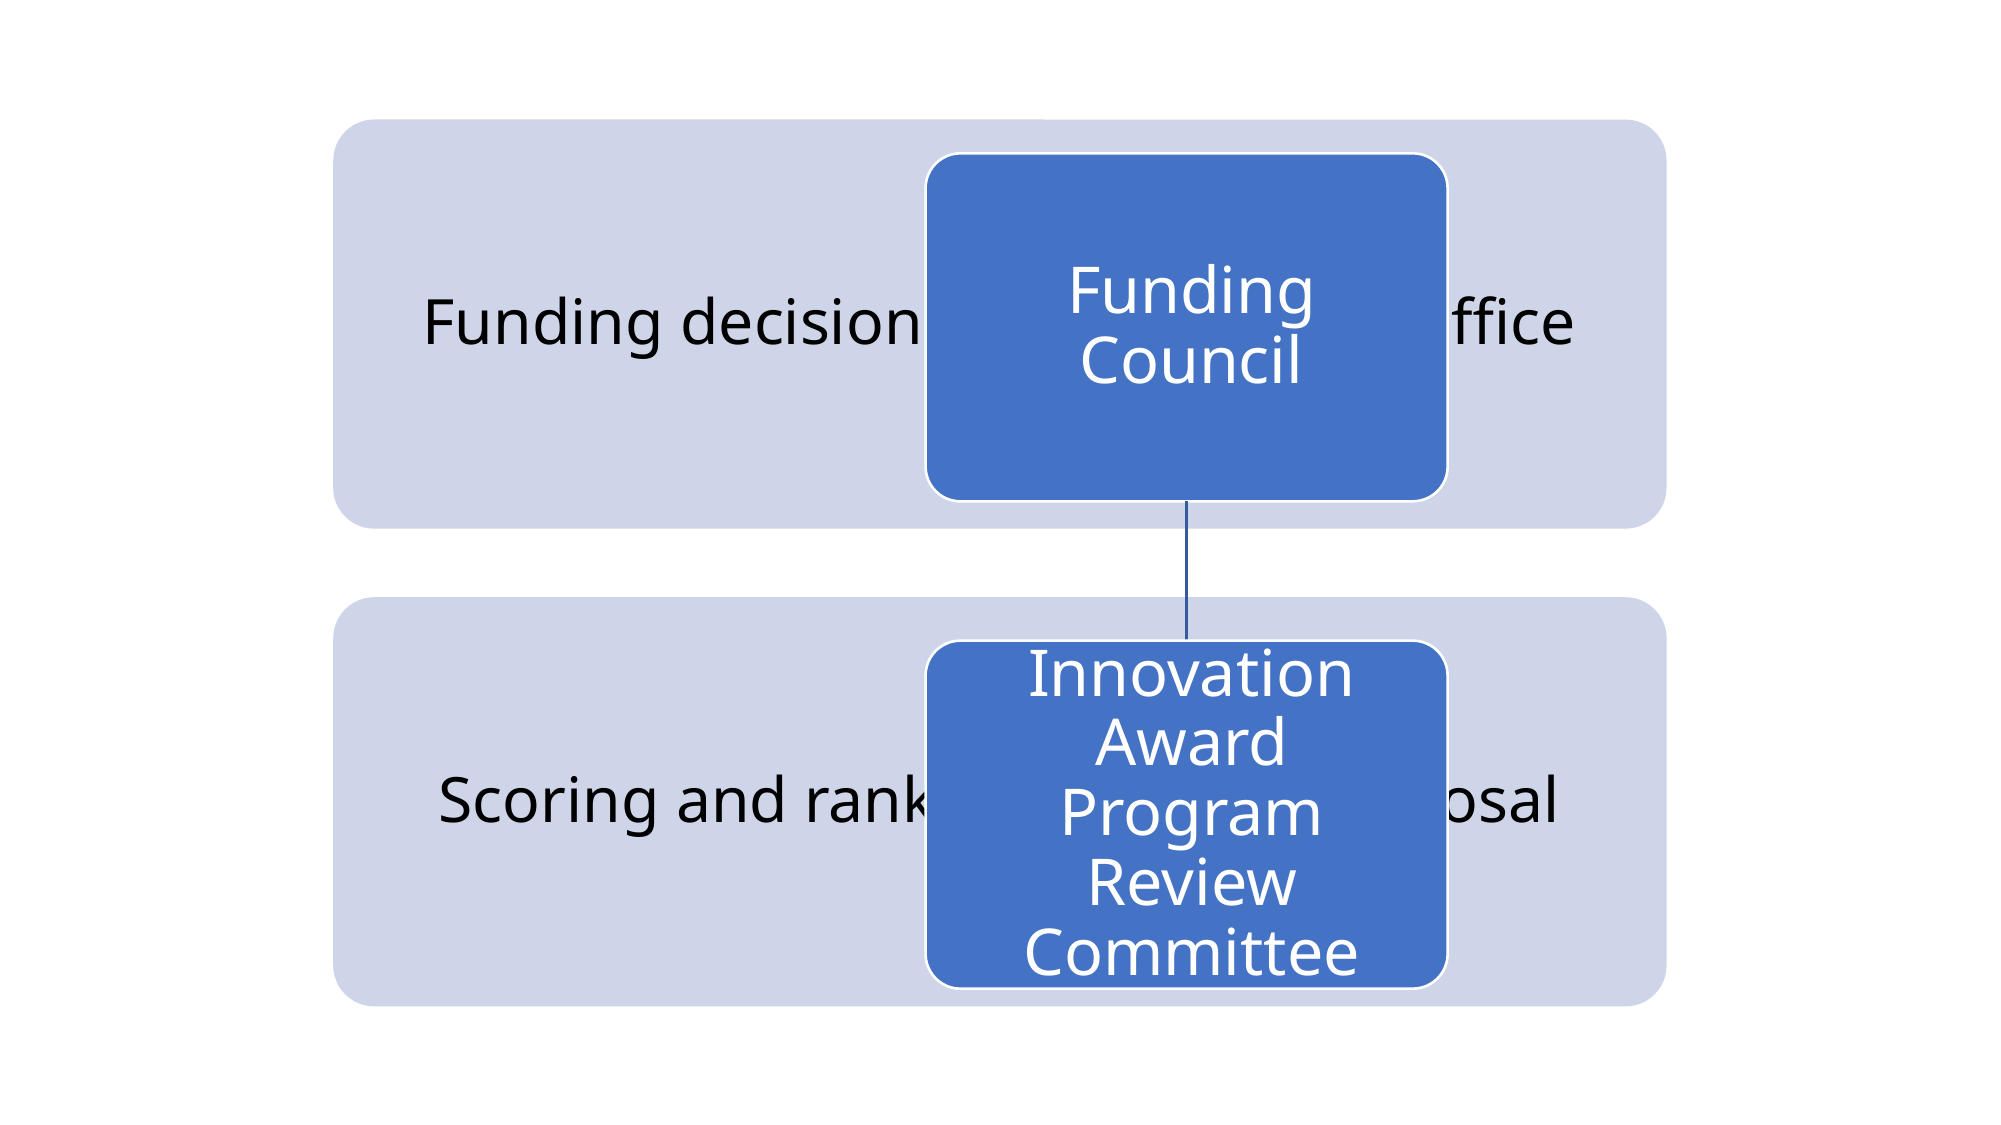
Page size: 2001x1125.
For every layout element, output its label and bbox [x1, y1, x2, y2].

text_box [332, 117, 1667, 1008]
